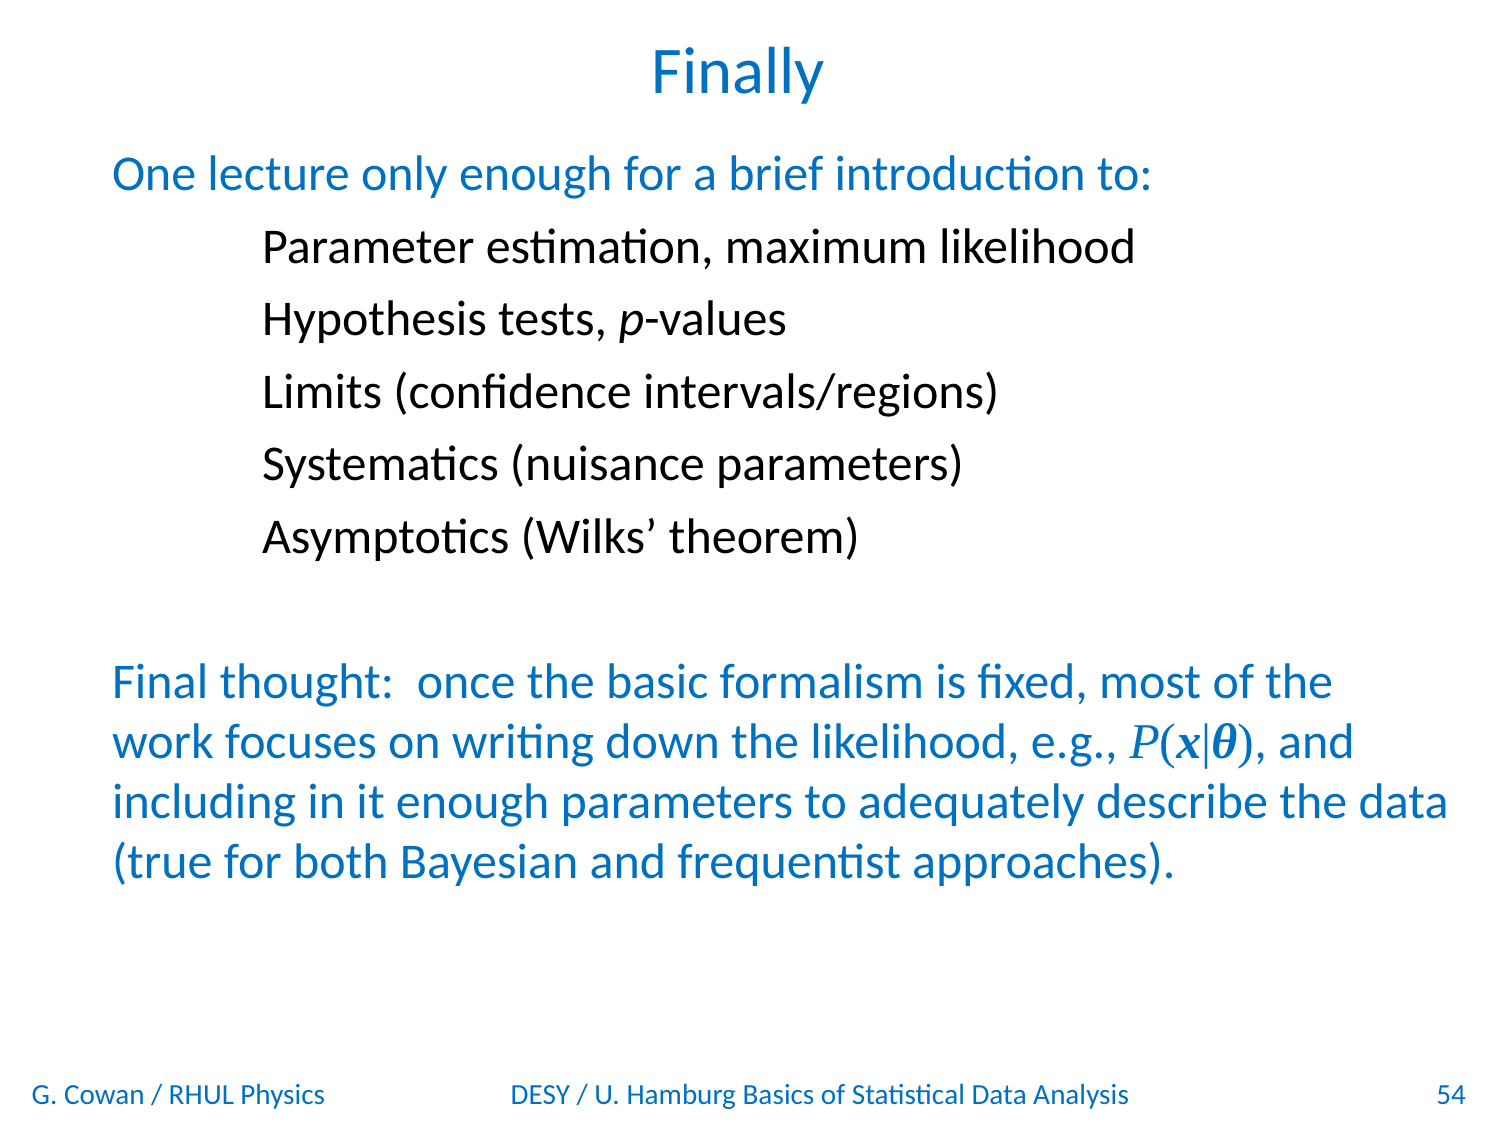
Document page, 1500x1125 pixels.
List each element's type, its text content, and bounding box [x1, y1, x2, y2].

text_box Finally [123, 19, 1354, 114]
footer DESY / U. Hamburg Basics of Statistical Data Analysis [311, 1062, 1130, 1123]
text_box One lecture only enough for a brief introduction to: Parameter estimation, maximum likelihood Hypothesis tests, p-values Limits (confidence intervals/regions) Systematics (nuisance parameters) Asymptotics (Wilks’ theorem) Final thought: once the basic formalism is fixed, most of the work focuses on writing down the likelihood, e.g., P(x|θ), and including in it enough parameters to adequately describe the data (true for both Bayesian and frequentist approaches). [97, 133, 1476, 896]
slide_number 54 [1130, 1062, 1481, 1123]
slide_number G. Cowan / RHUL Physics [16, 1062, 311, 1123]
